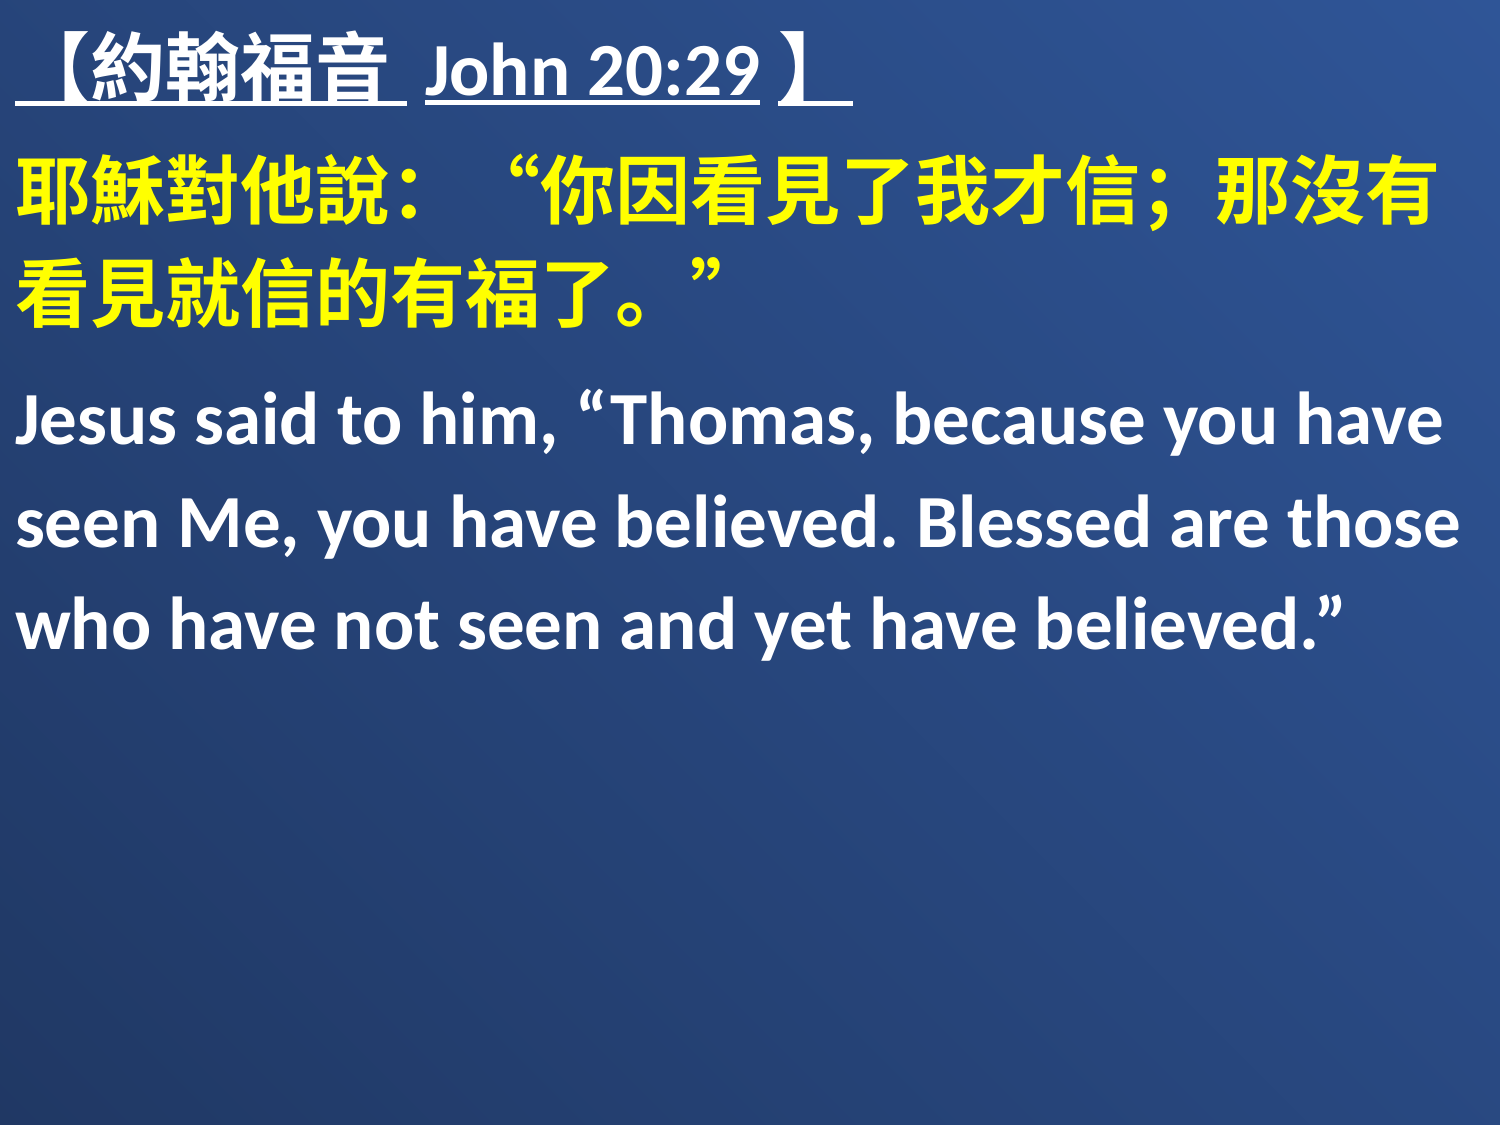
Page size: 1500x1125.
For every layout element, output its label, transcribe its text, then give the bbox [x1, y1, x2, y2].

subtitle 【約翰福音 John 20:29】 耶穌對他說：“你因看見了我才信；那沒有看見就信的有福了。” Jesus said to him, “Thomas, because you have seen Me, you have believed. Blessed are those who have not seen and yet have believed.” [0, 0, 1500, 1125]
